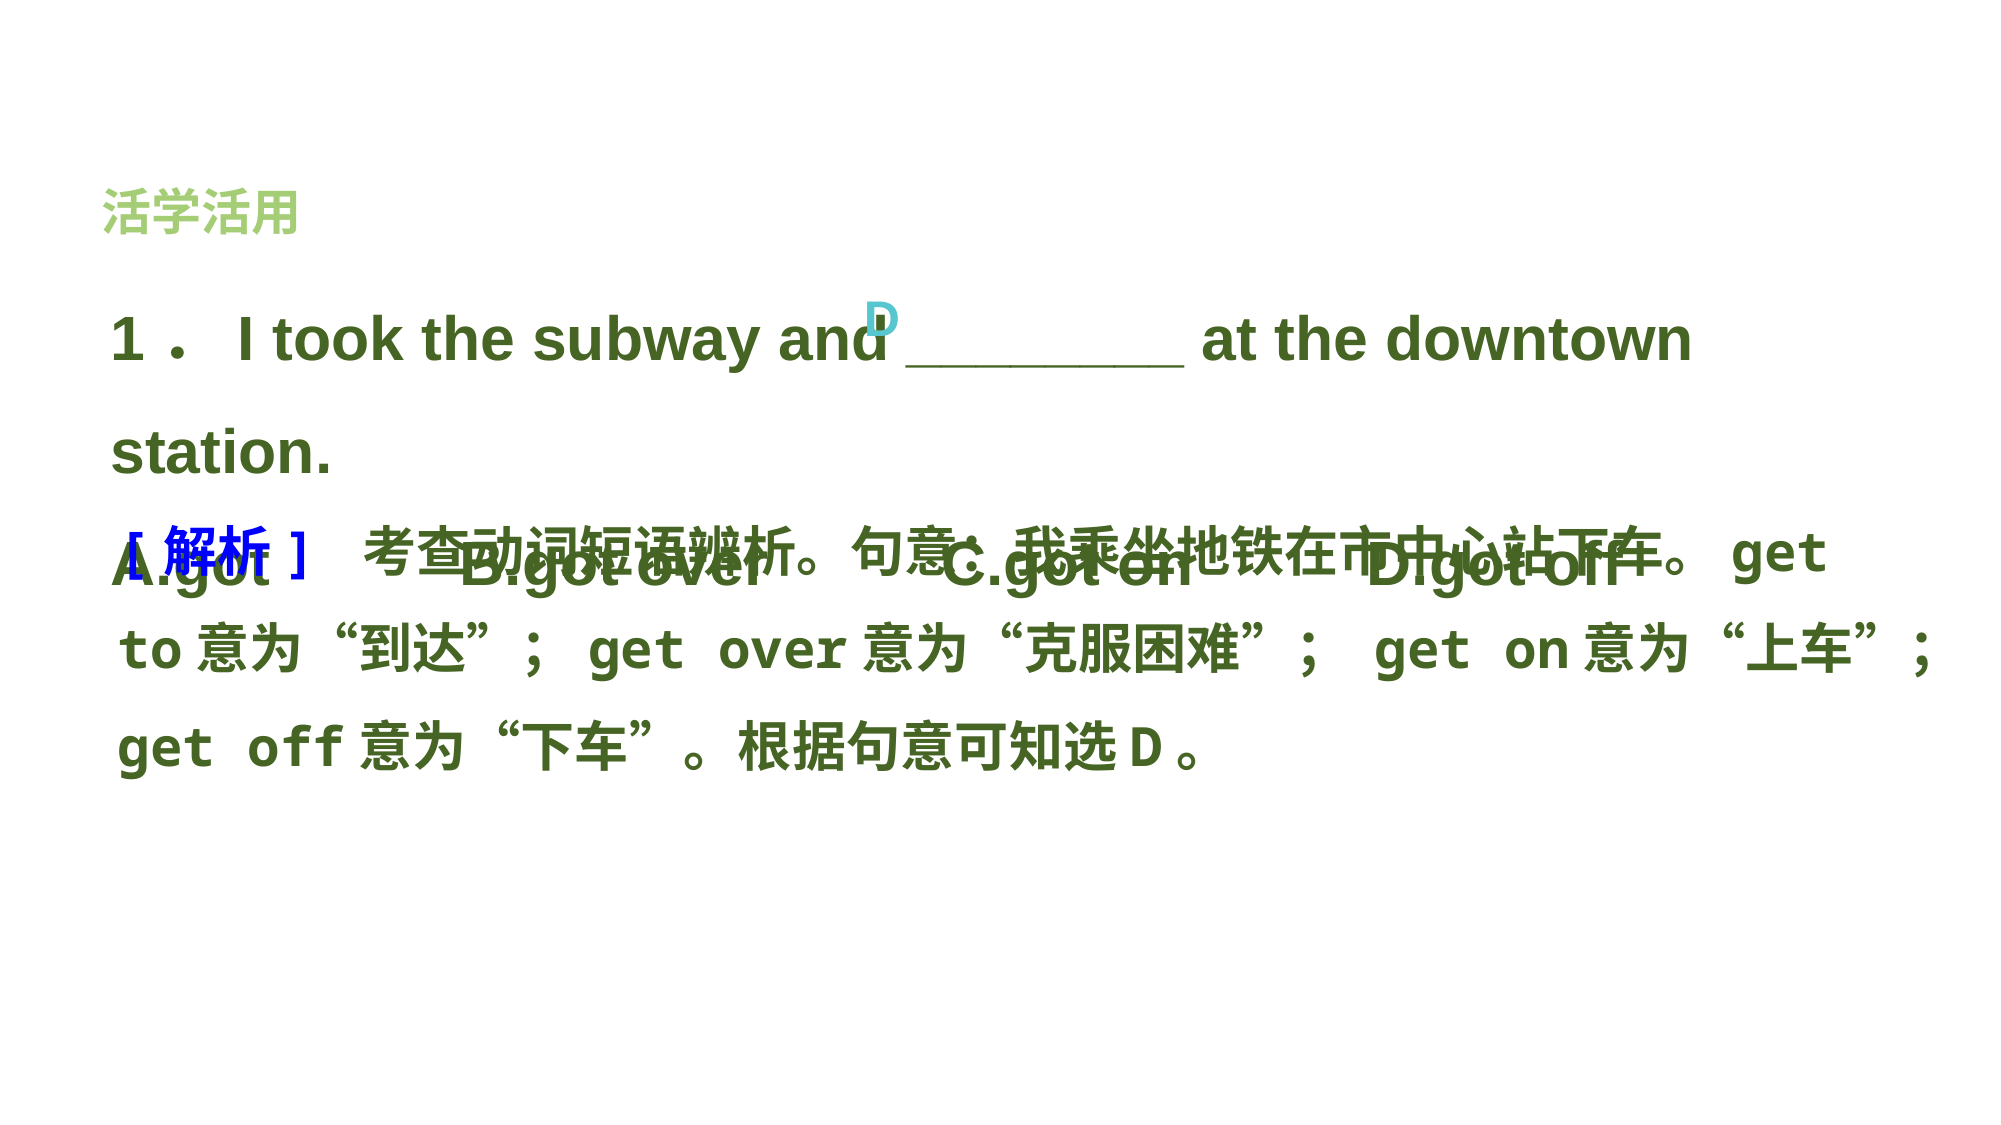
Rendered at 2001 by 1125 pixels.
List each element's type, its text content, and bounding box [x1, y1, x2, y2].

text_box 活学活用 [86, 172, 615, 248]
text_box 1．I took the subway and ________ at the downtown station. A.got B.got over C.got on D.got off [95, 253, 1943, 606]
text_box D [849, 279, 947, 354]
text_box [解析] 考查动词短语辨析。句意：我乘坐地铁在市中心站下车。get to意为“到达”；get over意为“克服困难”； get on意为“上车”；get off意为“下车”。根据句意可知选D。 [102, 477, 1937, 882]
